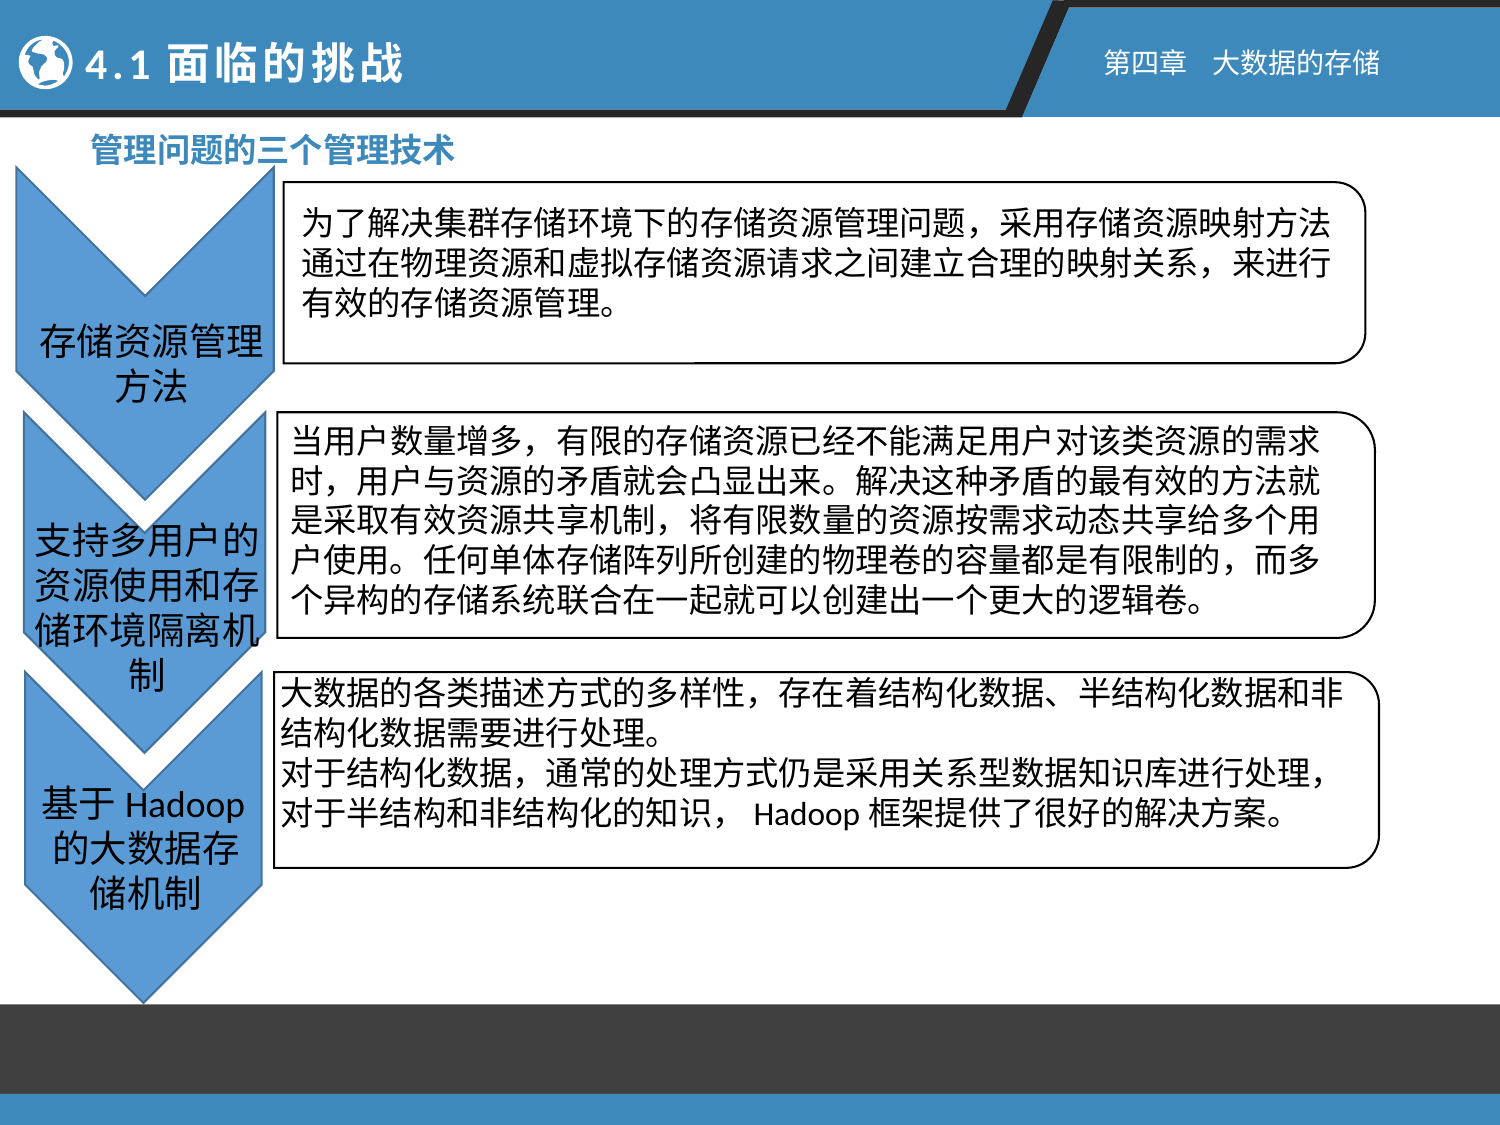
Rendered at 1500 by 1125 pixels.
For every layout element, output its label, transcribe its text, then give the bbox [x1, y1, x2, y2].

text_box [25, 664, 1380, 1003]
text_box [0, 1093, 1500, 1125]
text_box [13, 167, 1366, 500]
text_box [0, 0, 1500, 118]
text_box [18, 412, 1375, 753]
text_box 管理问题的三个管理技术 [75, 121, 472, 167]
text_box [0, 1003, 1500, 1093]
